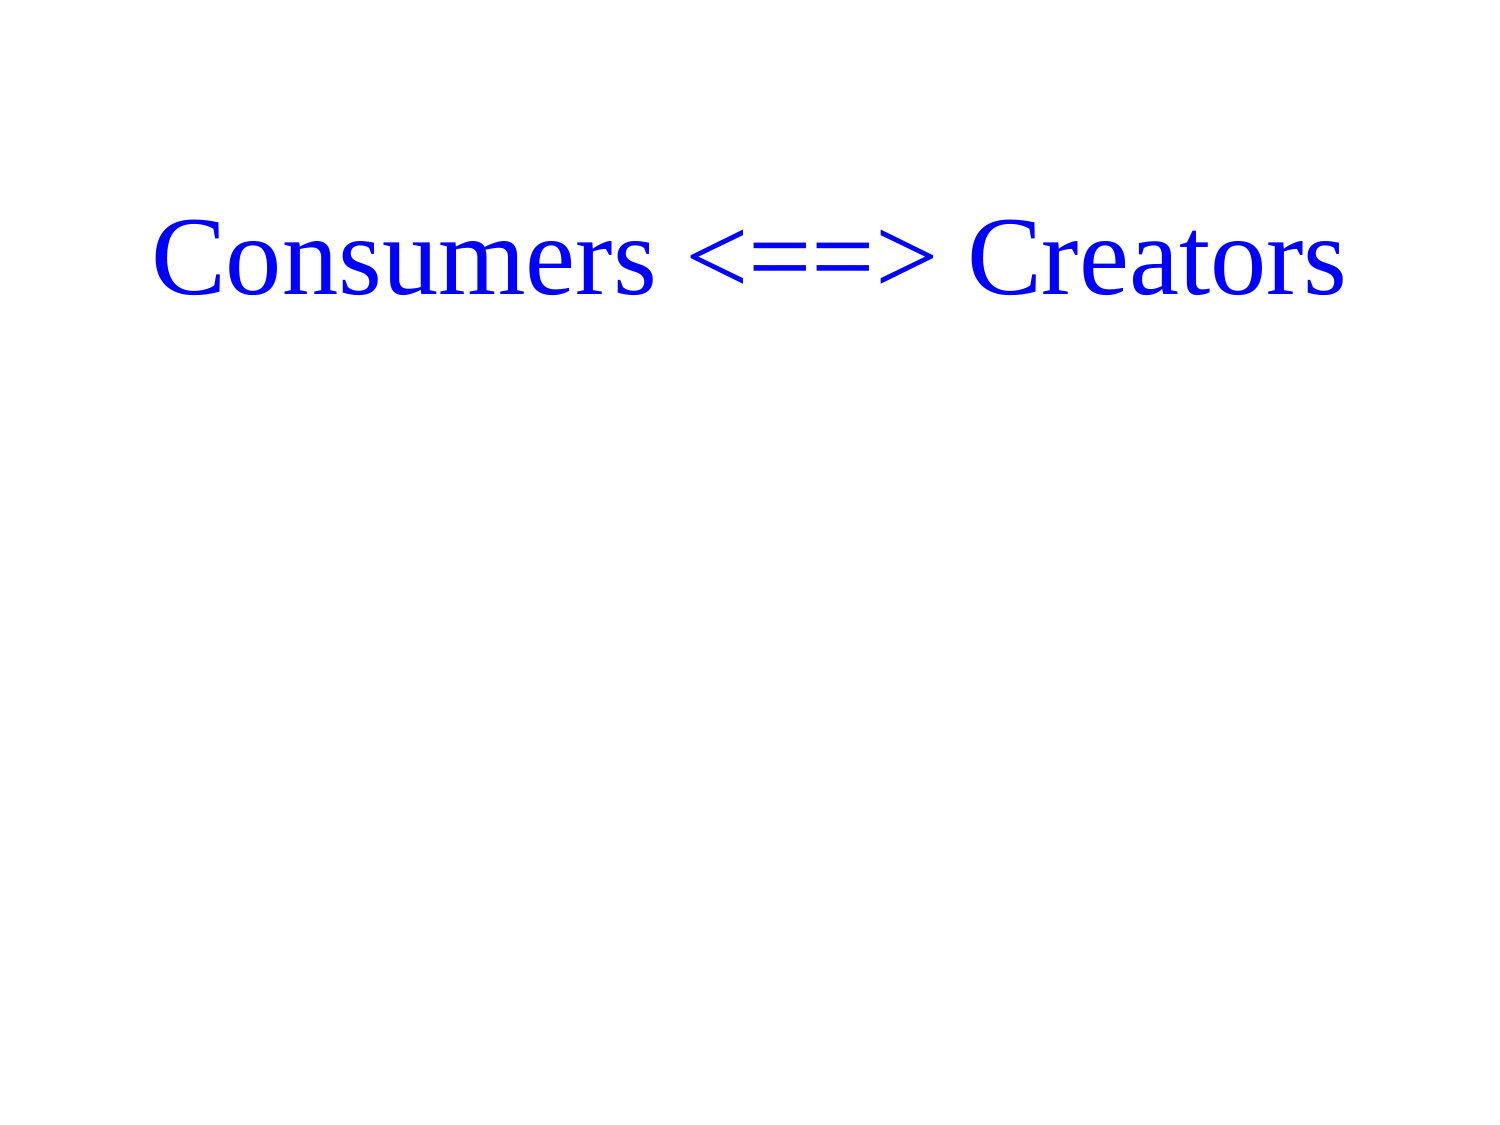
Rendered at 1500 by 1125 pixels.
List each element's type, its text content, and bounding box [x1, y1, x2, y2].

title Consumers <==> Creators [0, 200, 1500, 375]
